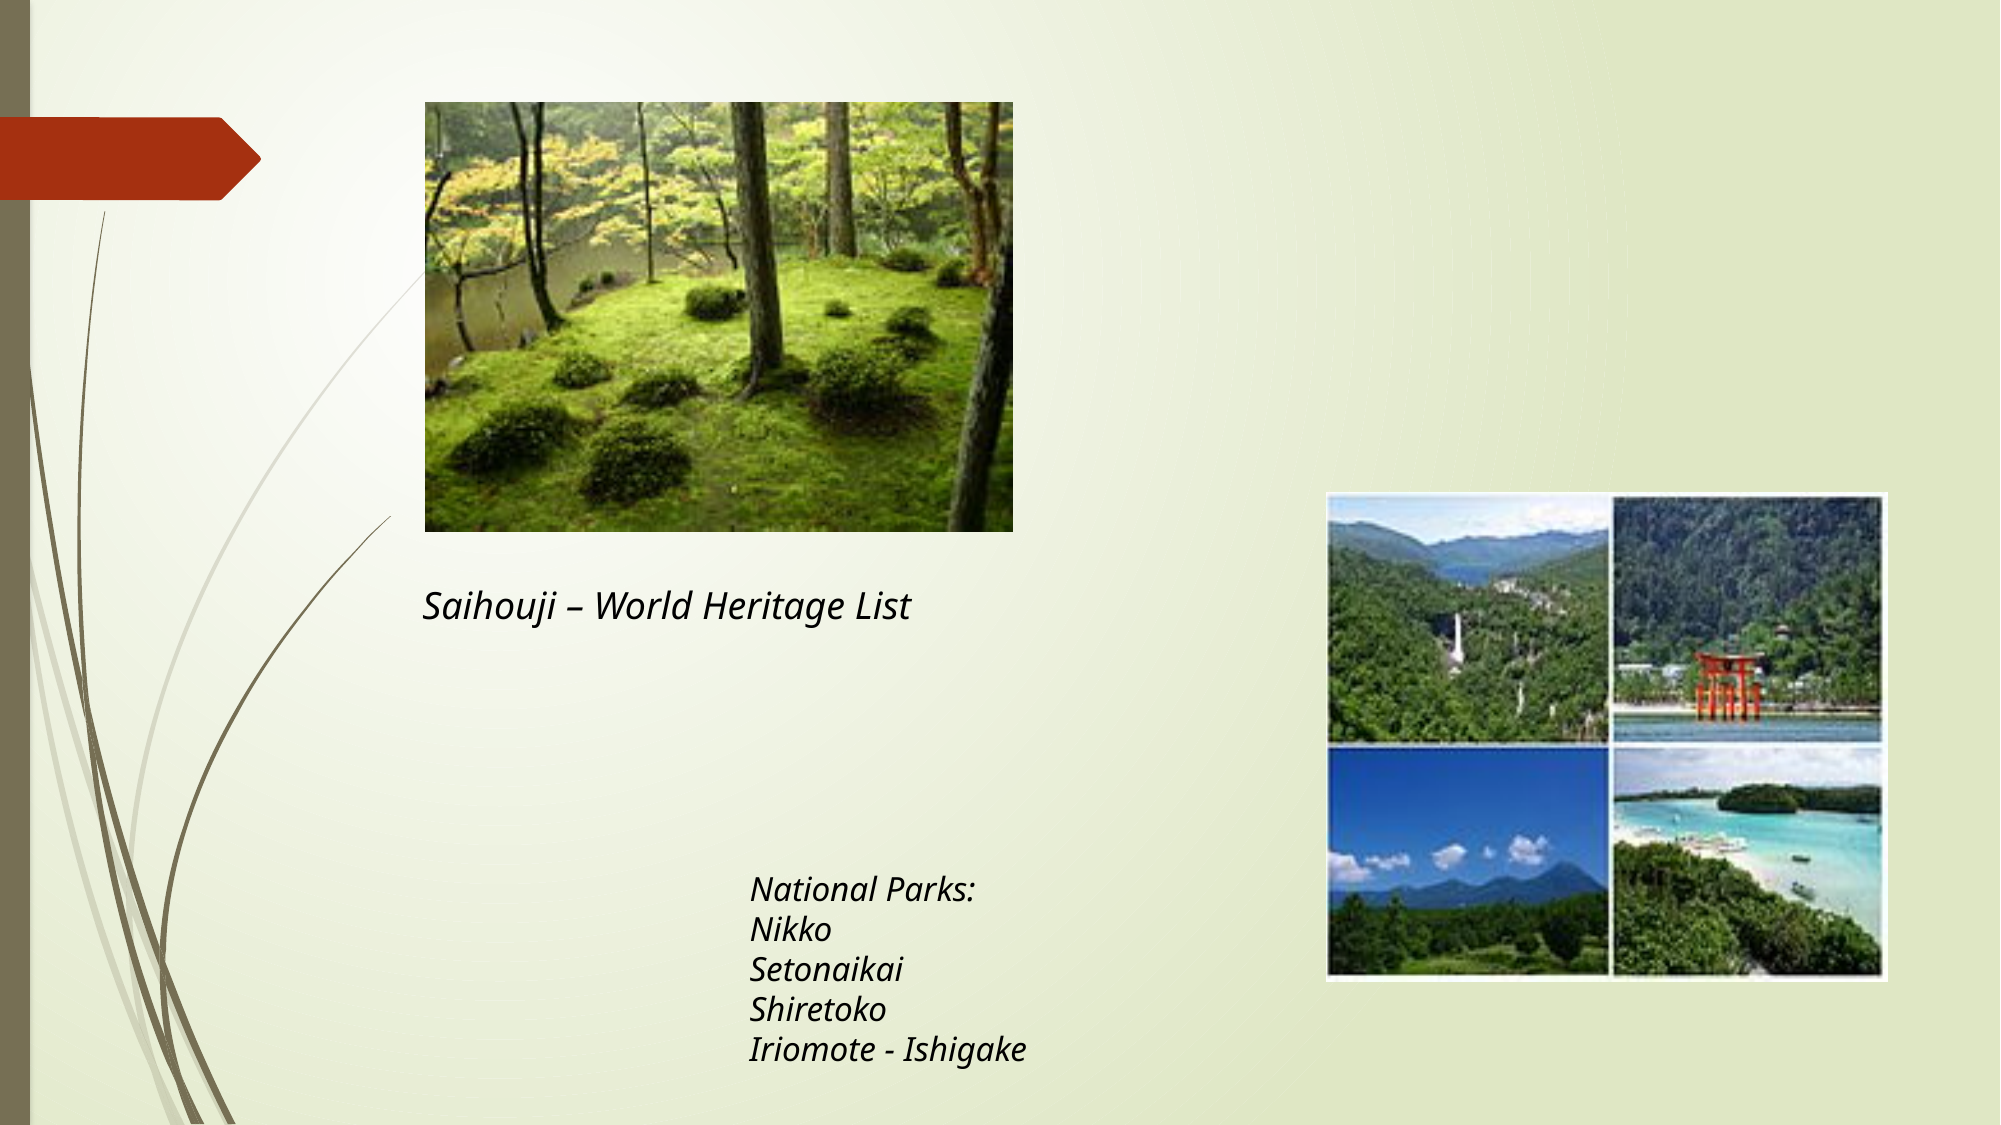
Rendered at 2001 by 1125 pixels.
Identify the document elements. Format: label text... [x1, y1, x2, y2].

text_box Saihouji – World Heritage List [407, 574, 927, 635]
text_box National Parks: Nikko Setonaikai Shiretoko Iriomote - Ishigake [734, 860, 1042, 1076]
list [425, 102, 1014, 532]
picture [1326, 492, 1888, 982]
